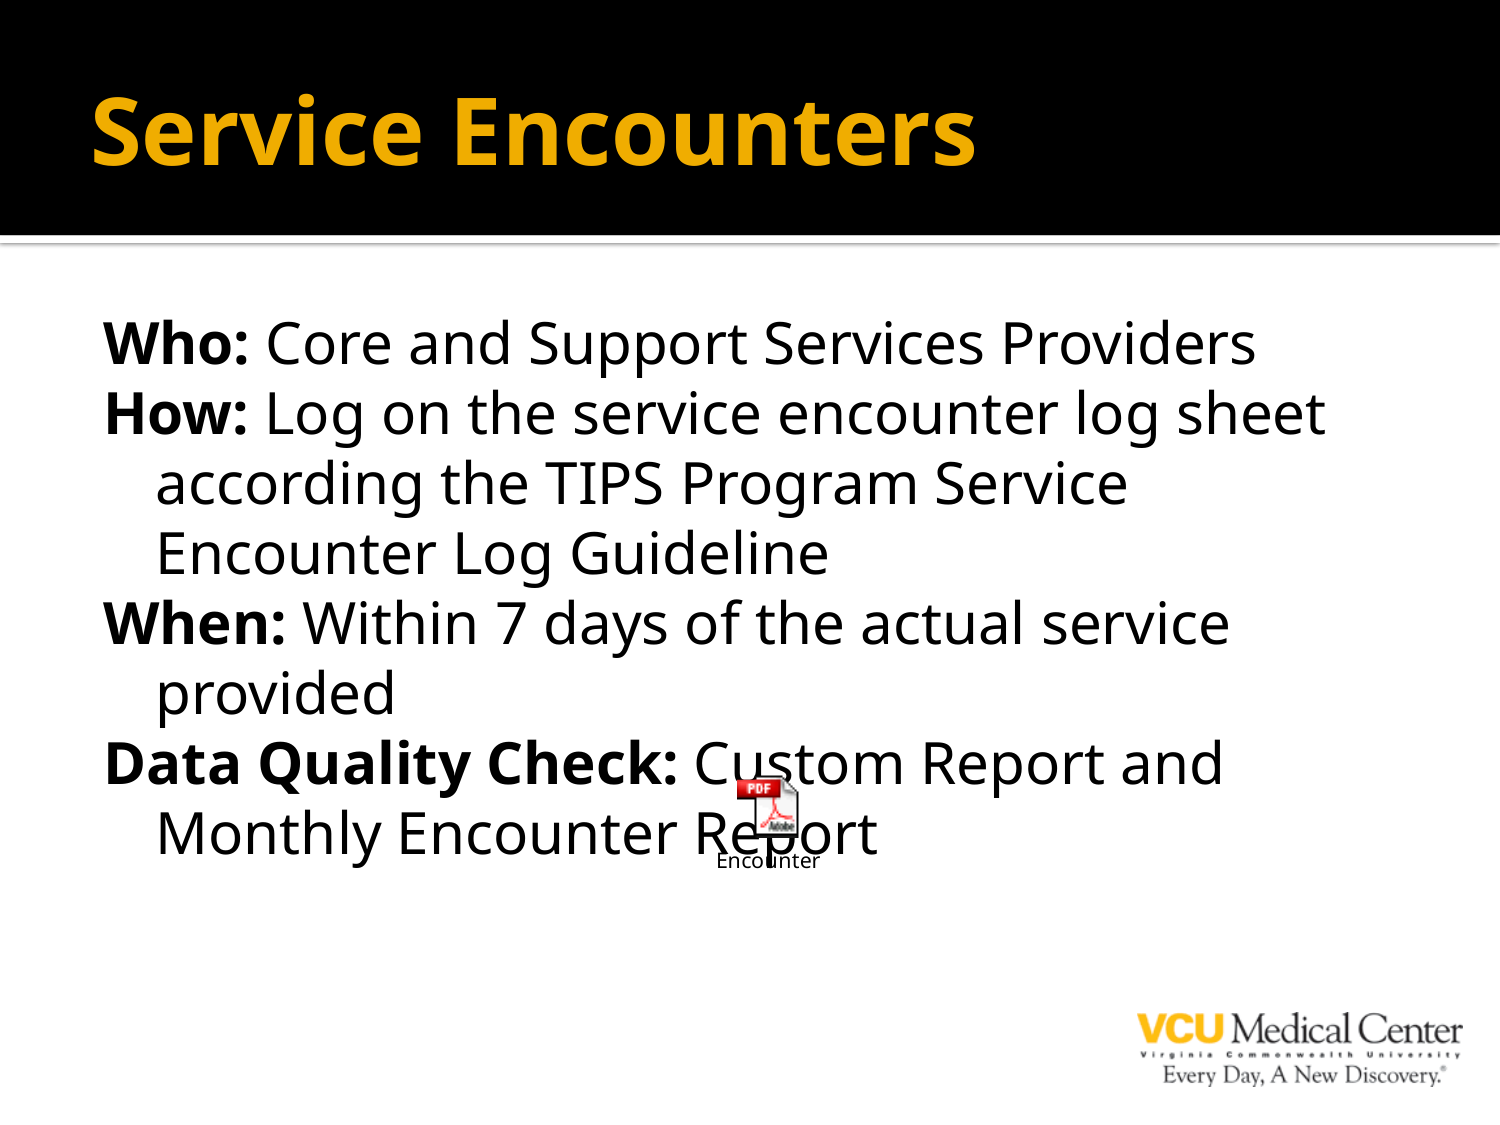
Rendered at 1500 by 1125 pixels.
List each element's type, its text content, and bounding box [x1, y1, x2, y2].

title Service Encounters [75, 25, 1425, 231]
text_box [674, 774, 863, 922]
picture [1137, 1012, 1463, 1087]
list Who: Core and Support Services Providers How: Log on the service encounter log sheet according the TIPS Program Service Encounter Log Guideline When: Within 7 days of the actual service provided Data Quality Check: Custom Report and Monthly Encounter Report [74, 290, 1426, 1051]
